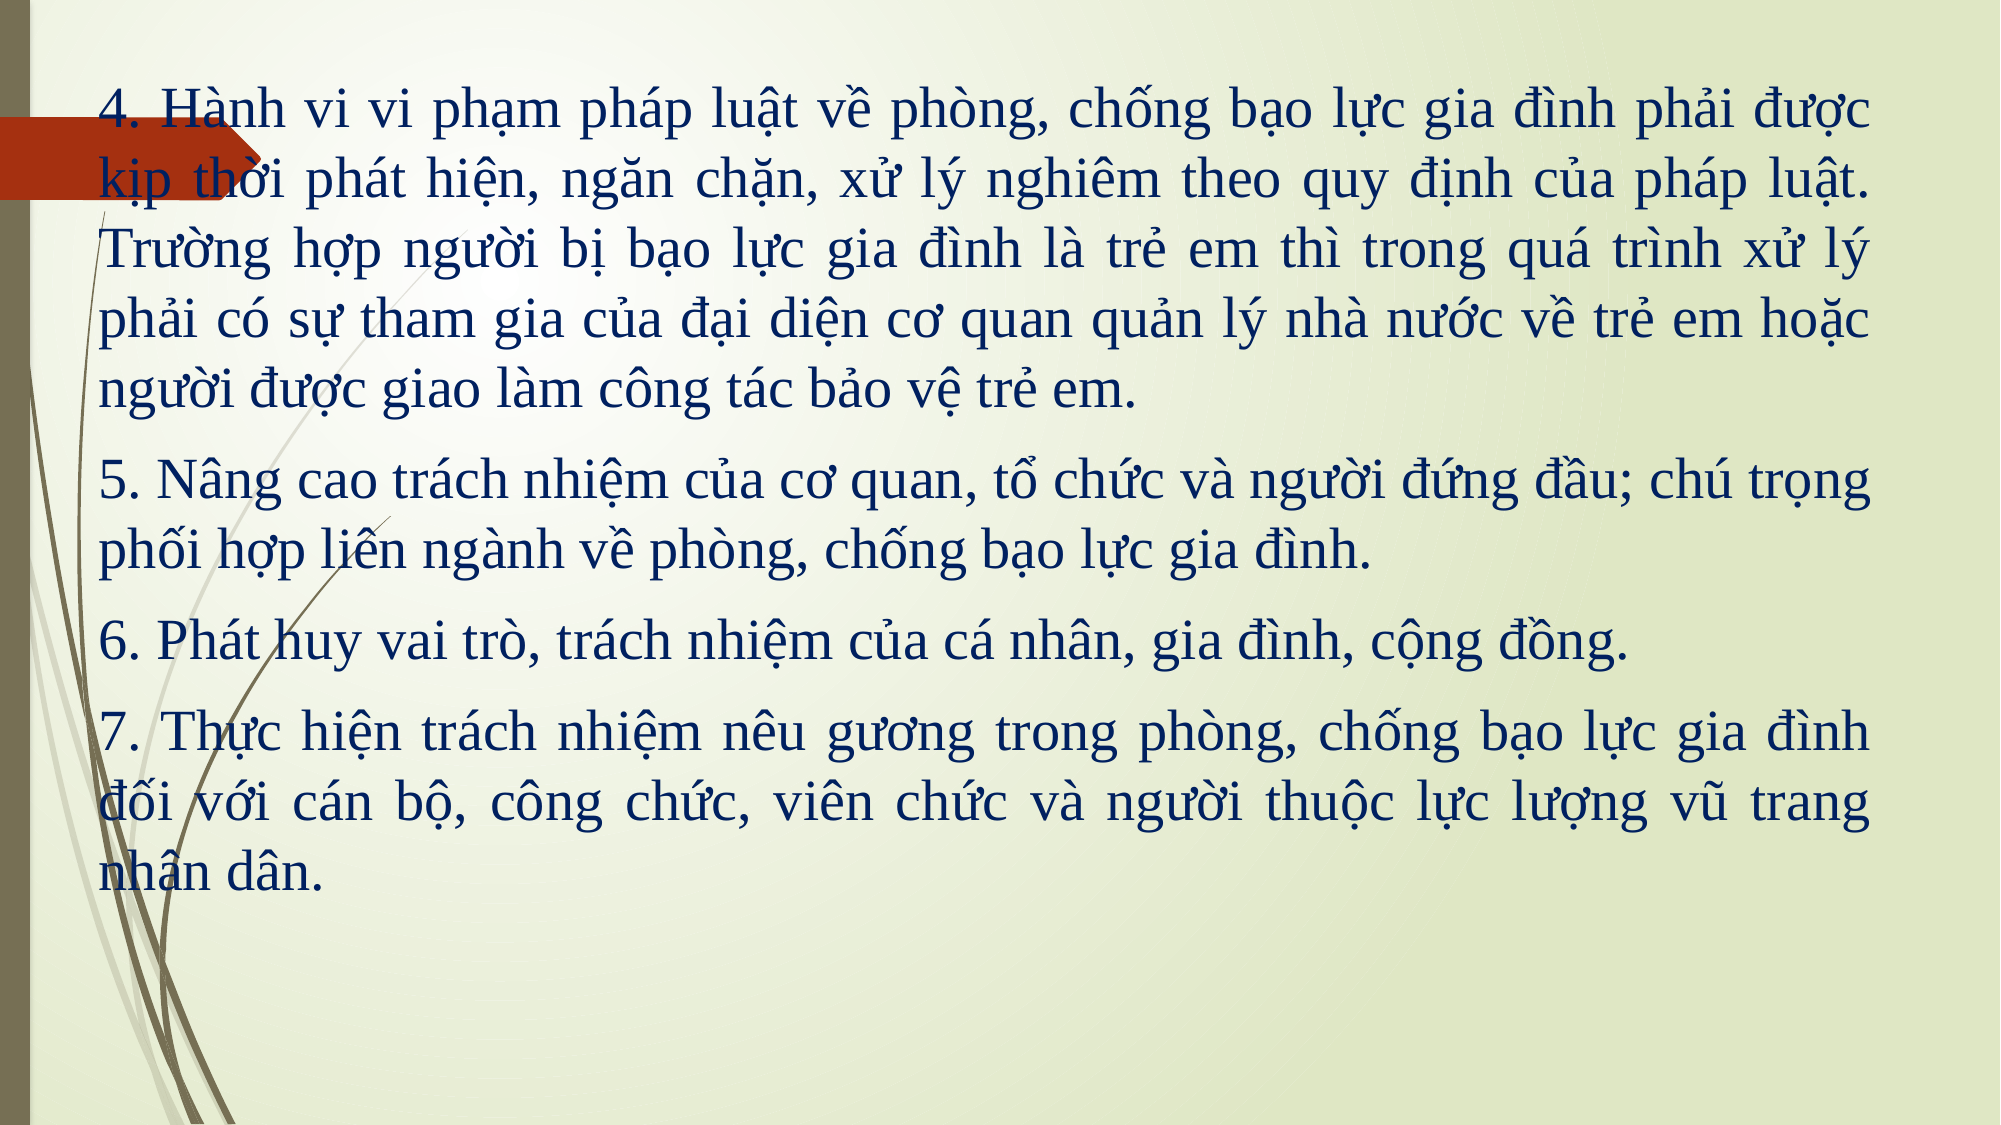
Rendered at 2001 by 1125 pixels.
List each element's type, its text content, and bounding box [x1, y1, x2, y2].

list 4. Hành vi vi phạm pháp luật về phòng, chống bạo lực gia đình phải được kịp thời phát hiện, ngăn chặn, xử lý nghiêm theo quy định của pháp luật. Trường hợp người bị bạo lực gia đình là trẻ em thì trong quá trình xử lý phải có sự tham gia của đại diện cơ quan quản lý nhà nước về trẻ em hoặc người được giao làm công tác bảo vệ trẻ em. 5. Nâng cao trách nhiệm của cơ quan, tổ chức và người đứng đầu; chú trọng phối hợp liên ngành về phòng, chống bạo lực gia đình. 6. Phát huy vai trò, trách nhiệm của cá nhân, gia đình, cộng đồng. 7. Thực hiện trách nhiệm nêu gương trong phòng, chống bạo lực gia đình đối với cán bộ, công chức, viên chức và người thuộc lực lượng vũ trang nhân dân. [83, 62, 1888, 970]
